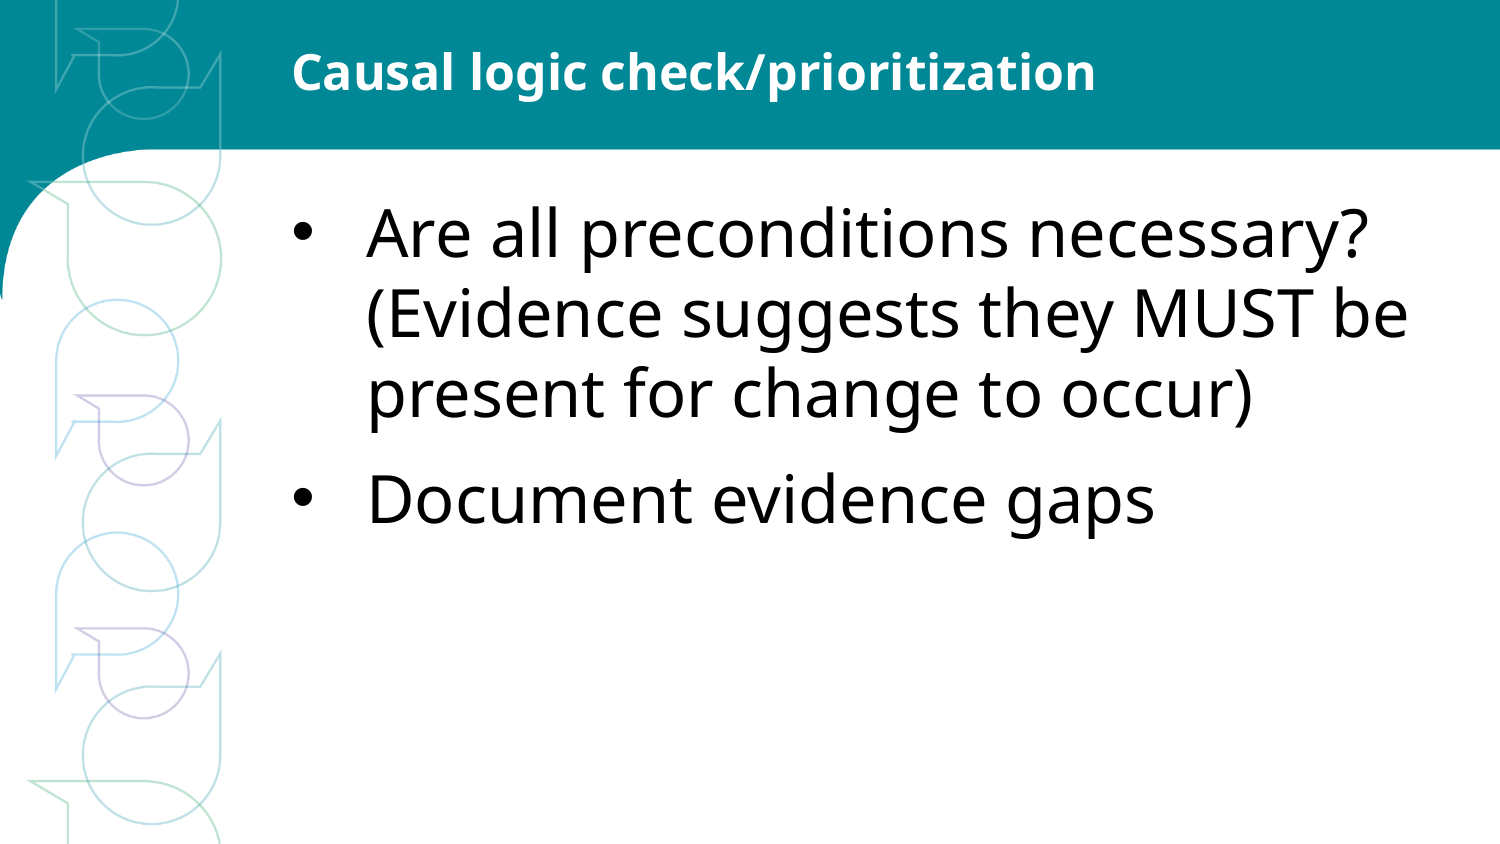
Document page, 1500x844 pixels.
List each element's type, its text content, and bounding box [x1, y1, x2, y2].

title Causal logic check/prioritization [276, 0, 1500, 141]
picture [0, 0, 1500, 844]
list Are all preconditions necessary? (Evidence suggests they MUST be present for change to occur) Document evidence gaps [276, 183, 1471, 809]
